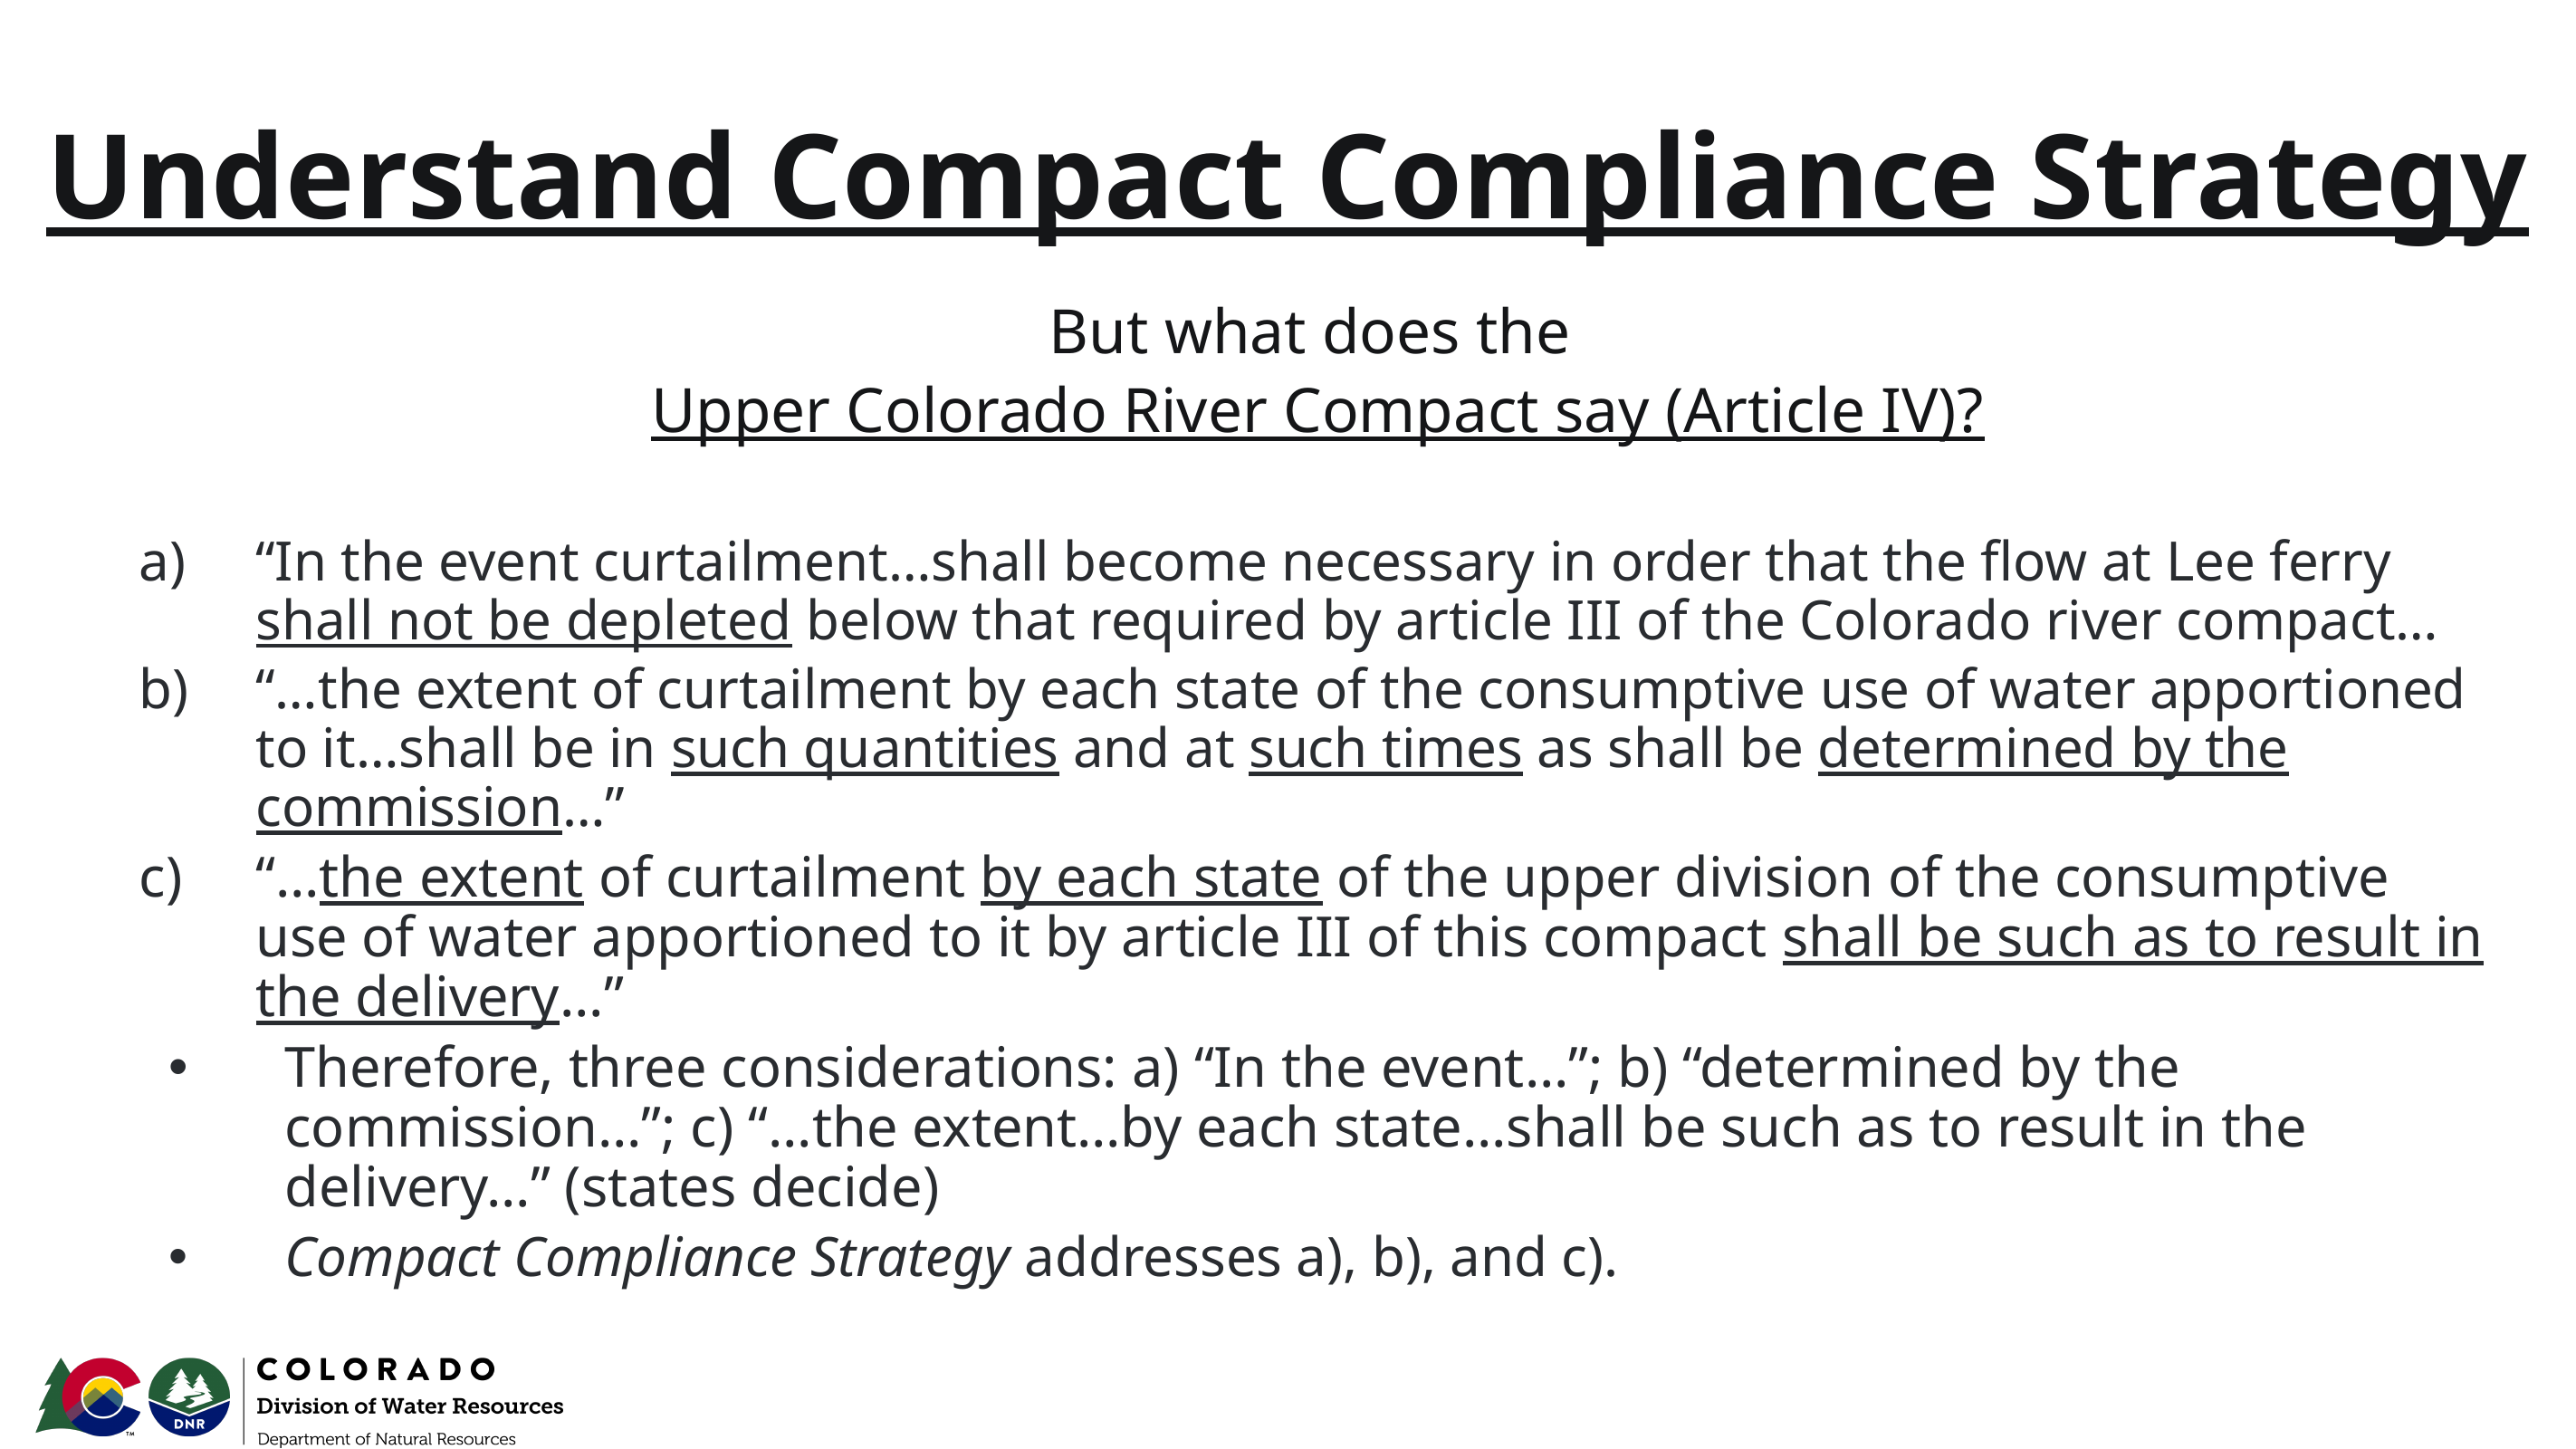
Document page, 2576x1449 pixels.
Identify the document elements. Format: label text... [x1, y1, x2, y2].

text_box But what does the Upper Colorado River Compact say (Article IV)? “In the event curtailment…shall become necessary in order that the flow at Lee ferry shall not be depleted below that required by article III of the Colorado river compact… “…the extent of curtailment by each state of the consumptive use of water apportioned to it…shall be in such quantities and at such times as shall be determined by the commission…” “…the extent of curtailment by each state of the upper division of the consumptive use of water apportioned to it by article III of this compact shall be such as to result in the delivery…” Therefore, three considerations: a) “In the event…”; b) “determined by the commission…”; c) “…the extent…by each state…shall be such as to result in the delivery…” (states decide) Compact Compliance Strategy addresses a), b), and c). [125, 293, 2511, 1325]
title Understand Compact Compliance Strategy [31, 79, 2544, 265]
picture [34, 1357, 564, 1449]
